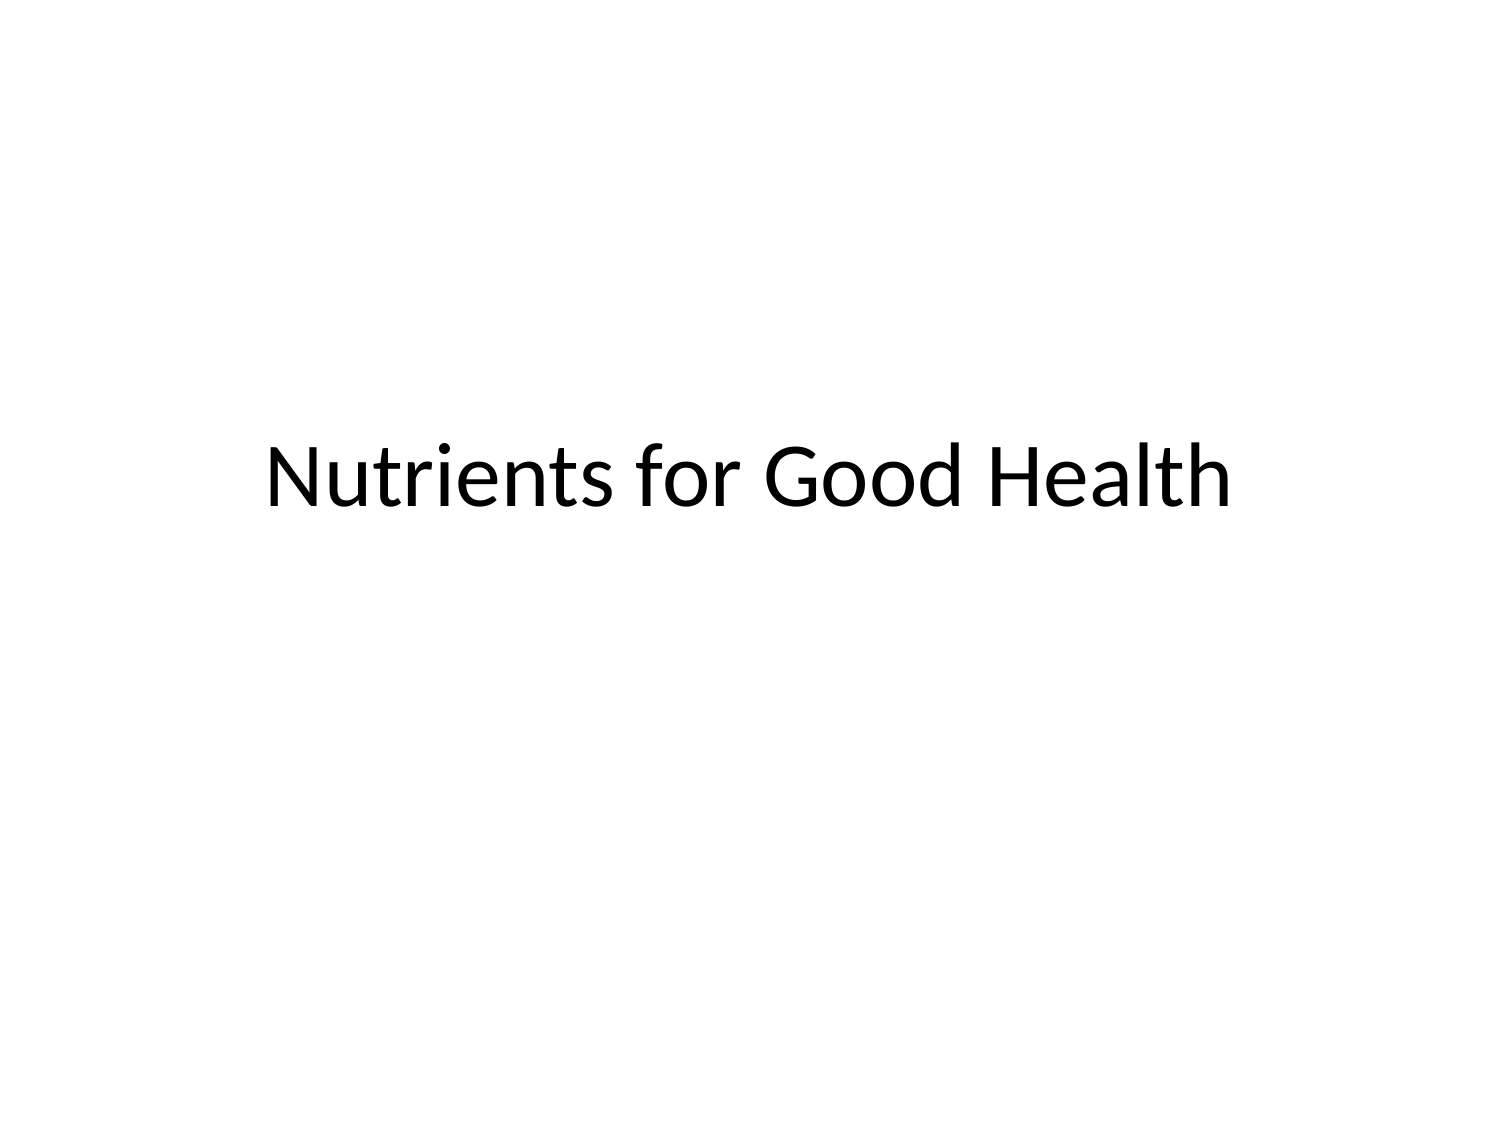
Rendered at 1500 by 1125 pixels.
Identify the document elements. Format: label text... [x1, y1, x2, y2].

title Nutrients for Good Health [112, 349, 1388, 591]
